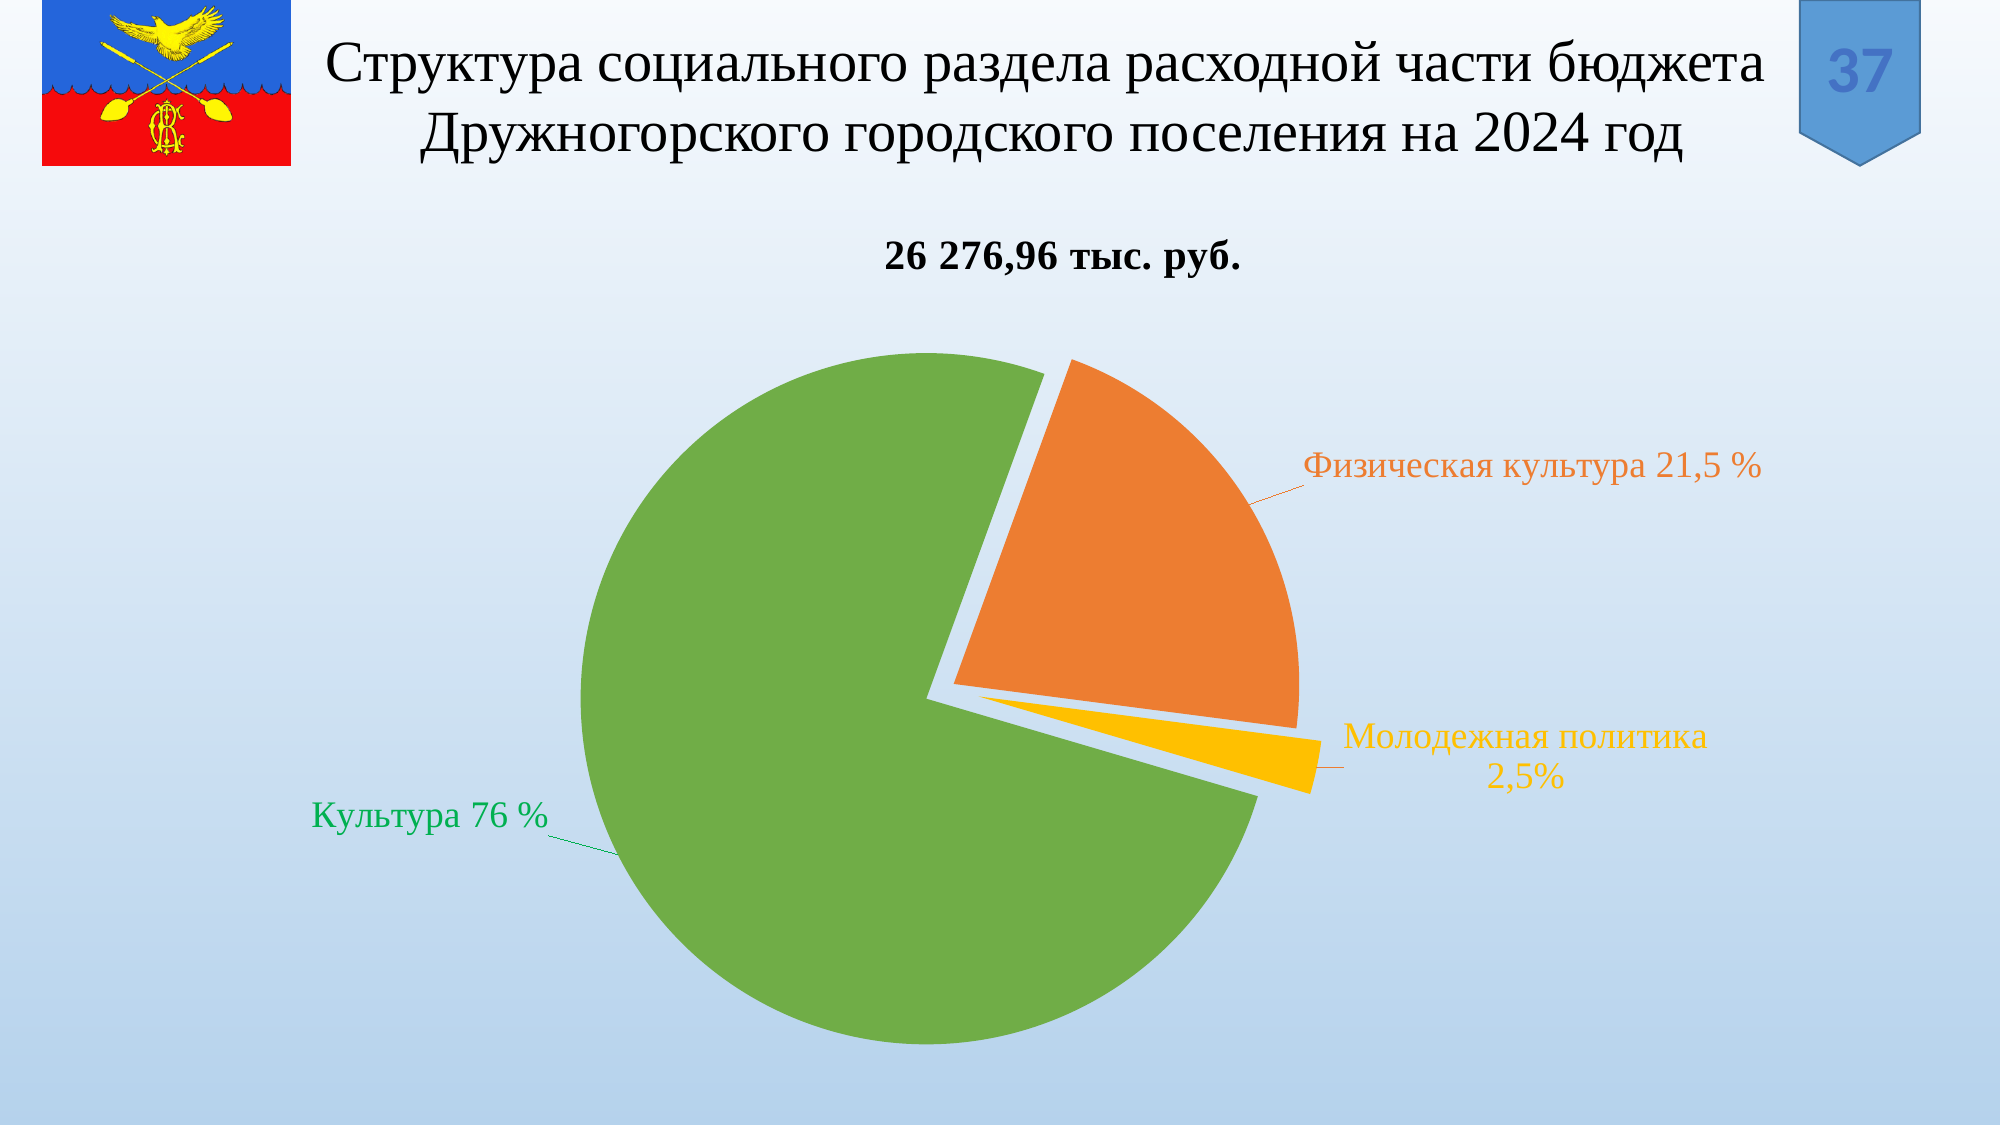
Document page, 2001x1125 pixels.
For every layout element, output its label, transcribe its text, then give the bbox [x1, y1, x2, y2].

text_box 37 [1798, 0, 1921, 167]
title Структура социального раздела расходной части бюджета Дружногорского городского поселения на 2024 год [290, 20, 1800, 171]
picture [42, 0, 291, 166]
chart [126, 193, 2000, 1088]
